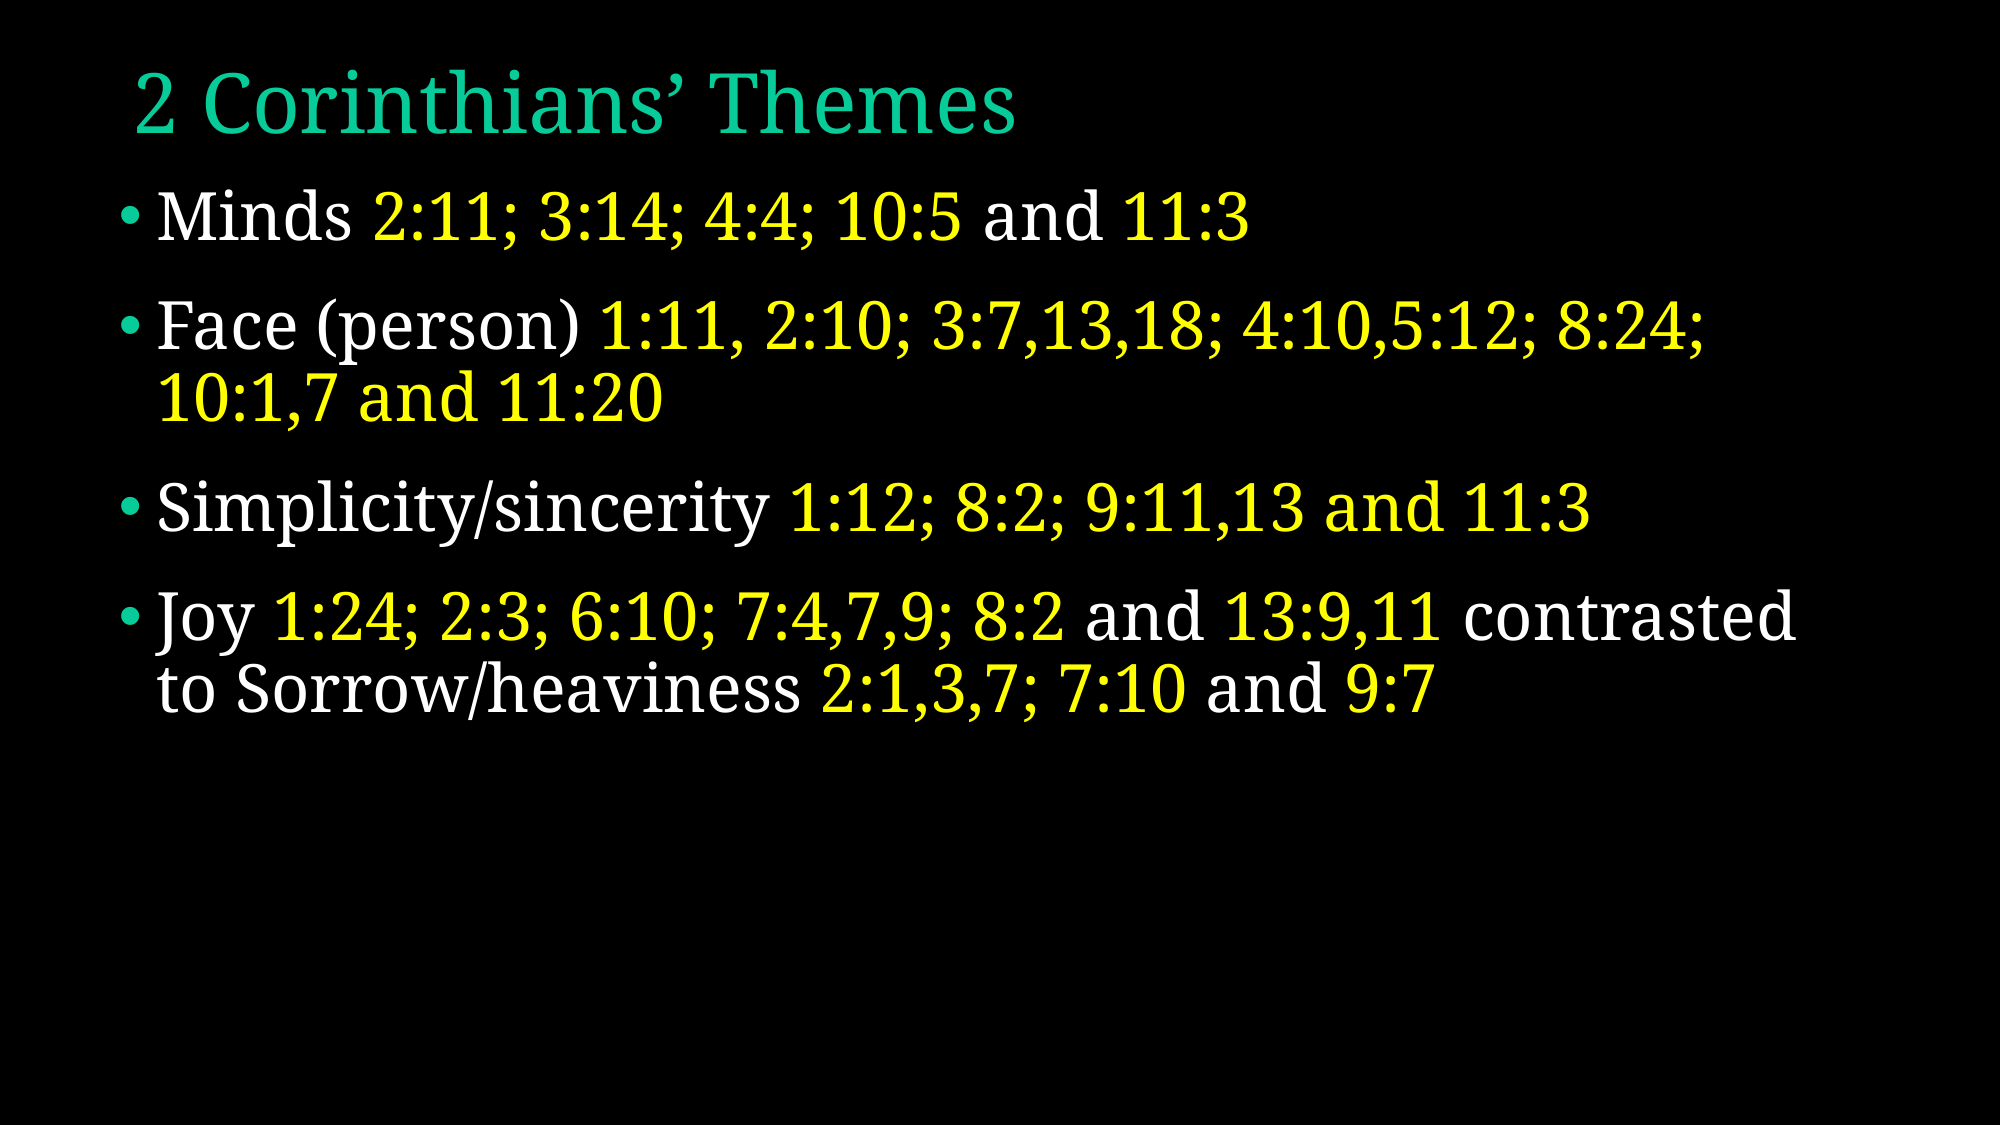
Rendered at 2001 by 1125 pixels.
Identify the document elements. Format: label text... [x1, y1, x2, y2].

list Minds 2:11; 3:14; 4:4; 10:5 and 11:3 Face (person) 1:11, 2:10; 3:7,13,18; 4:10,5:12; 8:24; 10:1,7 and 11:20 Simplicity/sincerity 1:12; 8:2; 9:11,13 and 11:3 Joy 1:24; 2:3; 6:10; 7:4,7,9; 8:2 and 13:9,11 contrasted to Sorrow/heaviness 2:1,3,7; 7:10 and 9:7 [103, 174, 1874, 1014]
title 2 Corinthians’ Themes [117, 59, 1788, 159]
